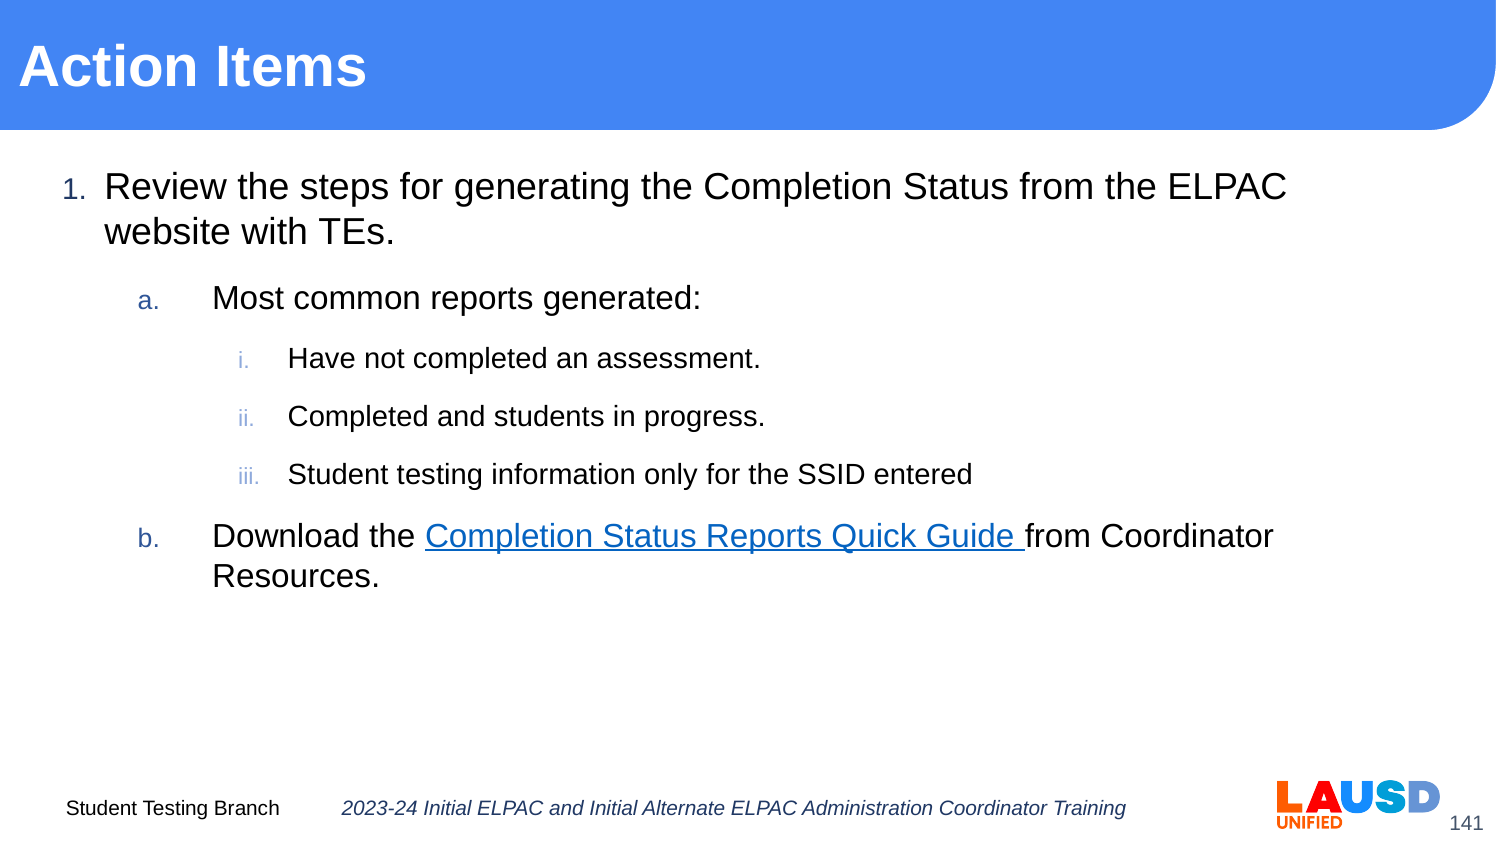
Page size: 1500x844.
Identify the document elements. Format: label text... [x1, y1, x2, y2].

title Action Items [6, 0, 1424, 127]
text_box Review the steps for generating the Completion Status from the ELPAC website with TEs. Most common reports generated: Have not completed an assessment. Completed and students in progress. Student testing information only for the SSID entered Download the Completion Status Reports Quick Guide from Coordinator Resources. [50, 156, 1449, 752]
footer 2023-24 Initial ELPAC and Initial Alternate ELPAC Administration Coordinator Training [326, 787, 1258, 828]
picture [1277, 780, 1440, 829]
